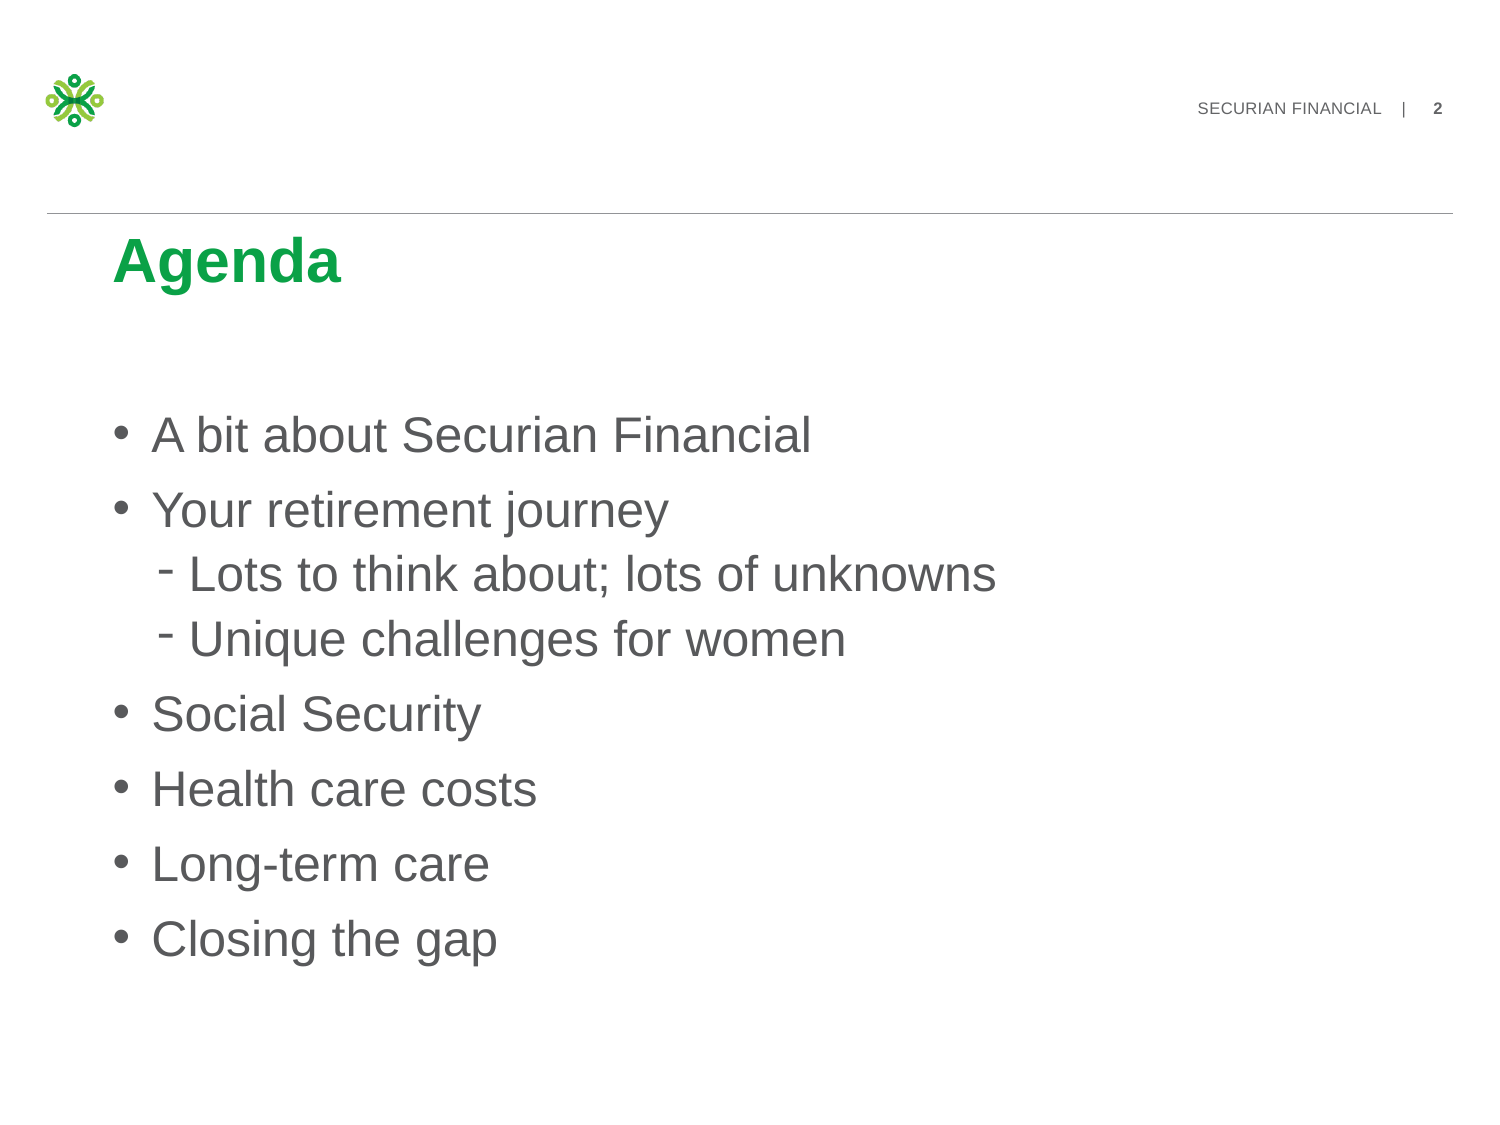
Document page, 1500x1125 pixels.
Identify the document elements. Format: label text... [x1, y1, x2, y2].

list A bit about Securian Financial Your retirement journey Lots to think about; lots of unknowns Unique challenges for women Social Security Health care costs Long-term care Closing the gap [112, 408, 1388, 1082]
title Agenda [112, 230, 1388, 388]
picture [45, 74, 107, 131]
